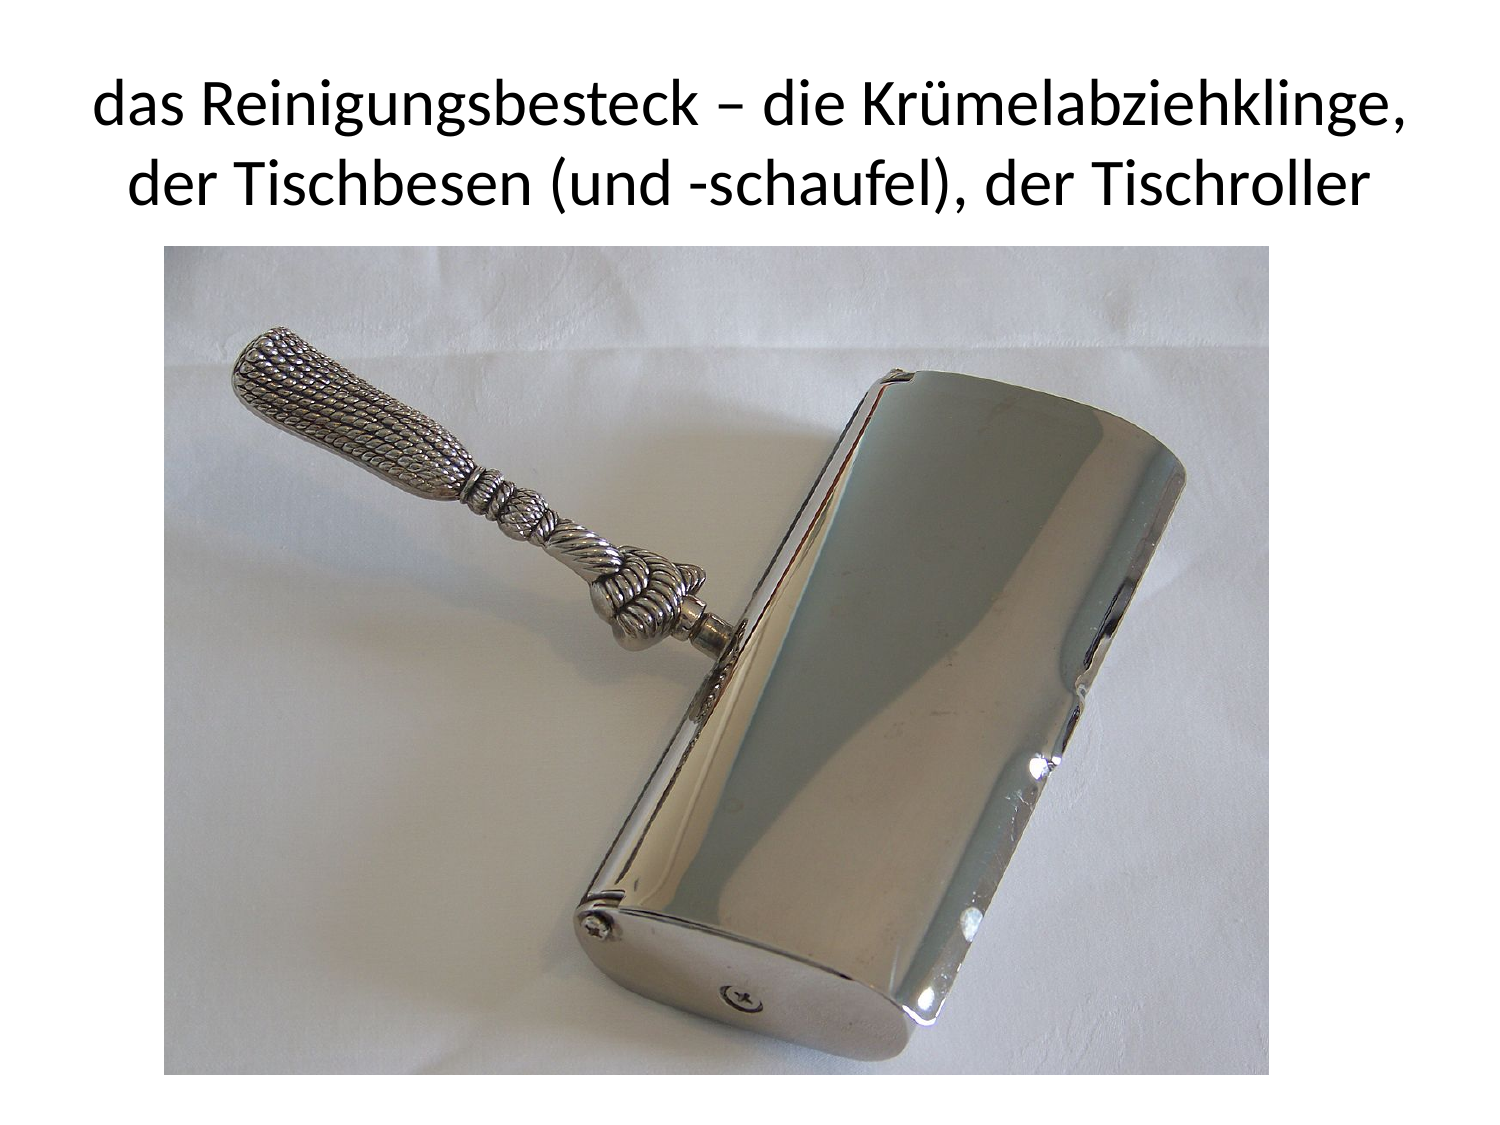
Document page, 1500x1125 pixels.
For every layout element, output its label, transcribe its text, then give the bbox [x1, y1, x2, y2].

picture [163, 245, 1269, 1075]
title das Reinigungsbesteck – die Krümelabziehklinge, der Tischbesen (und -schaufel), der Tischroller [75, 45, 1425, 233]
